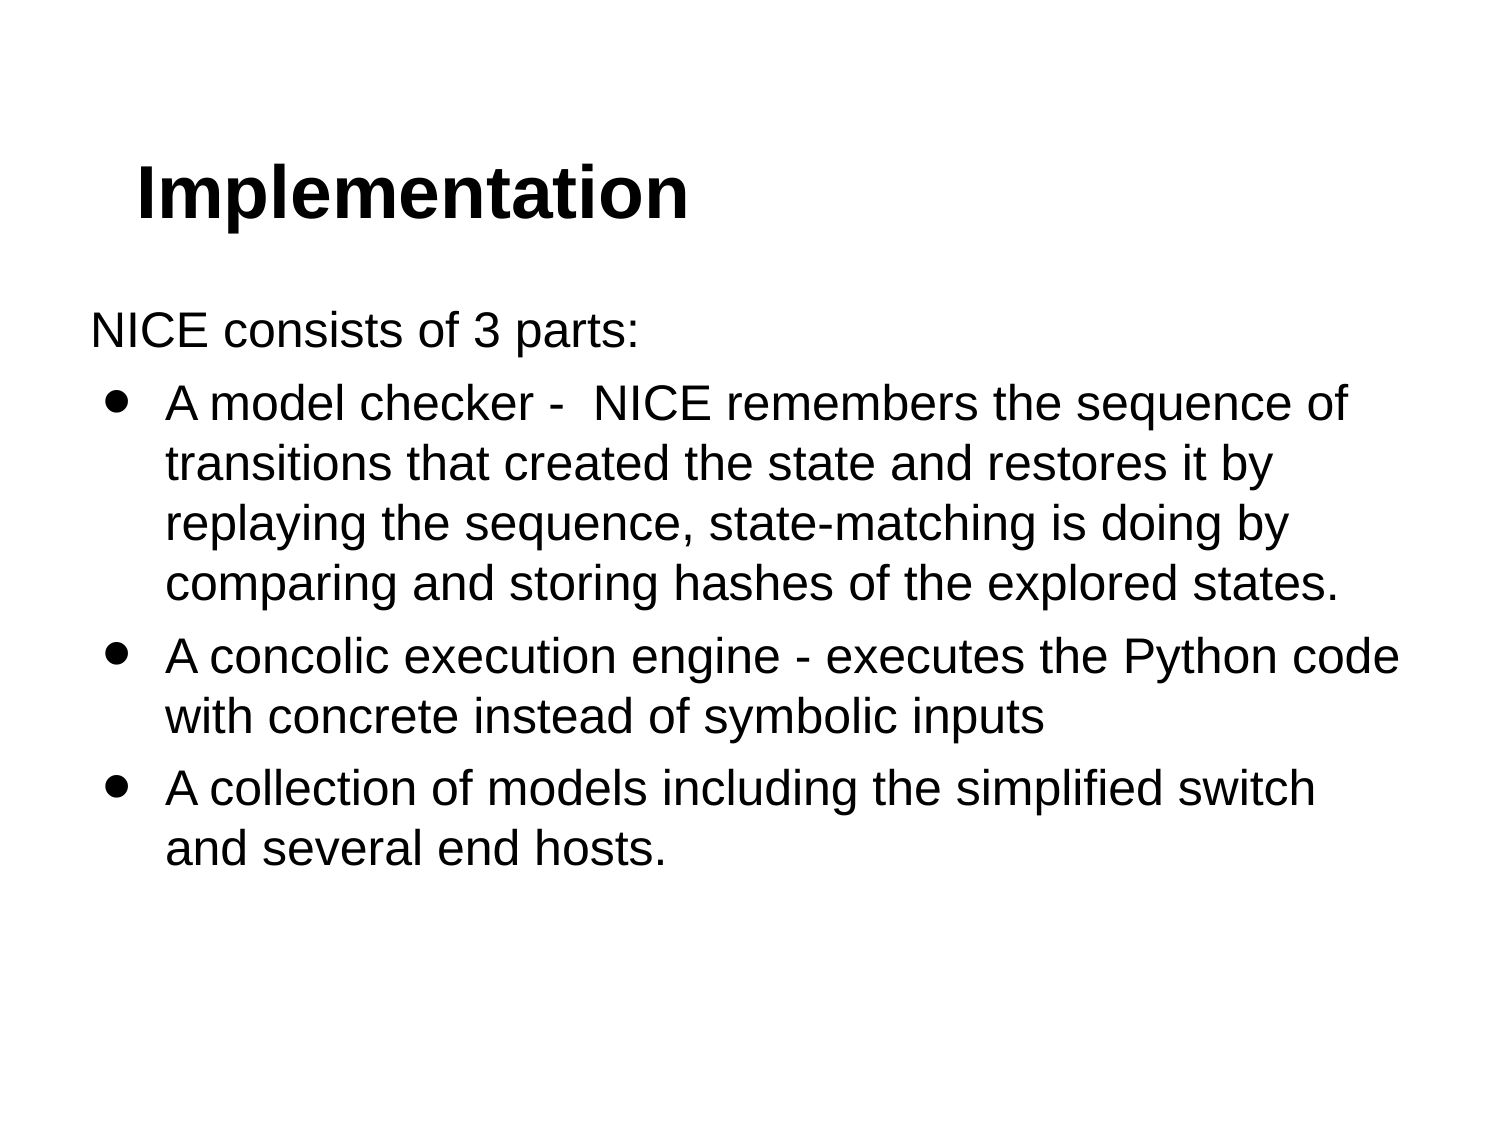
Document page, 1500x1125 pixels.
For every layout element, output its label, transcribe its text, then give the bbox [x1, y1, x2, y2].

title Implementation [83, 61, 1434, 249]
list NICE consists of 3 parts: A model checker - NICE remembers the sequence of transitions that created the state and restores it by replaying the sequence, state-matching is doing by comparing and storing hashes of the explored states. A concolic execution engine - executes the Python code with concrete instead of symbolic inputs A collection of models including the simplified switch and several end hosts. [75, 282, 1425, 929]
